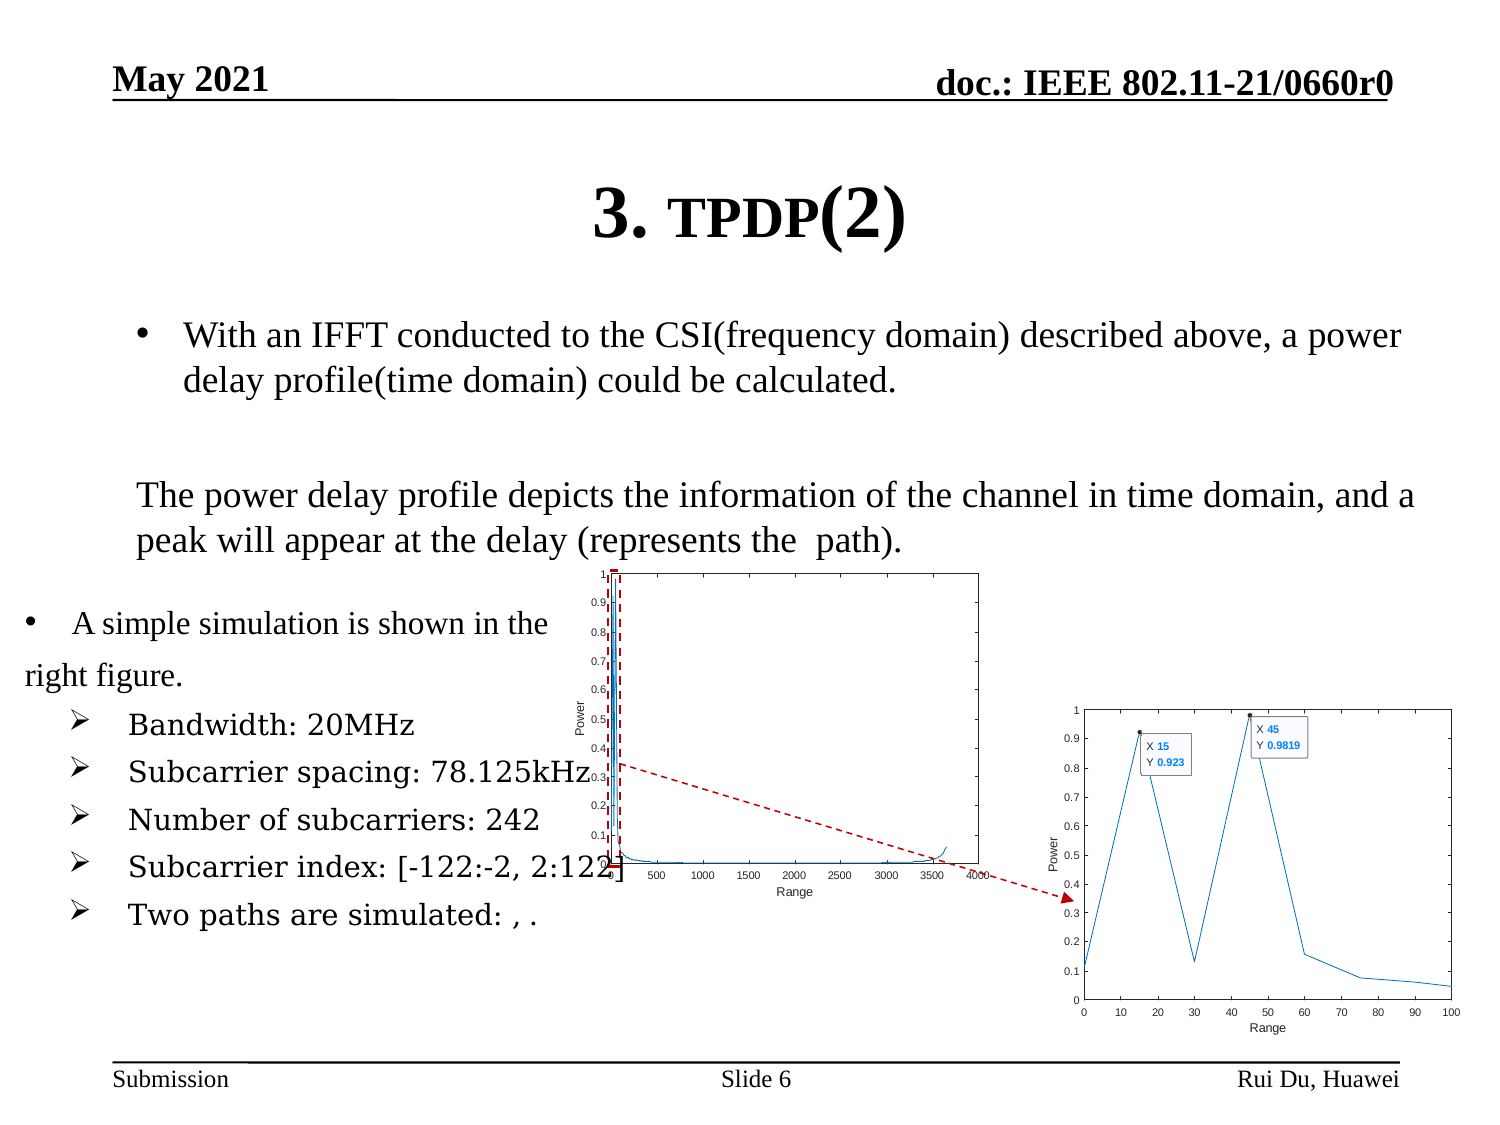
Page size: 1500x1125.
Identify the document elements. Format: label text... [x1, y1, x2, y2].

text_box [549, 547, 1497, 1039]
slide_number Slide 6 [712, 1061, 800, 1123]
title 3. TPDP(2) [112, 111, 1388, 303]
